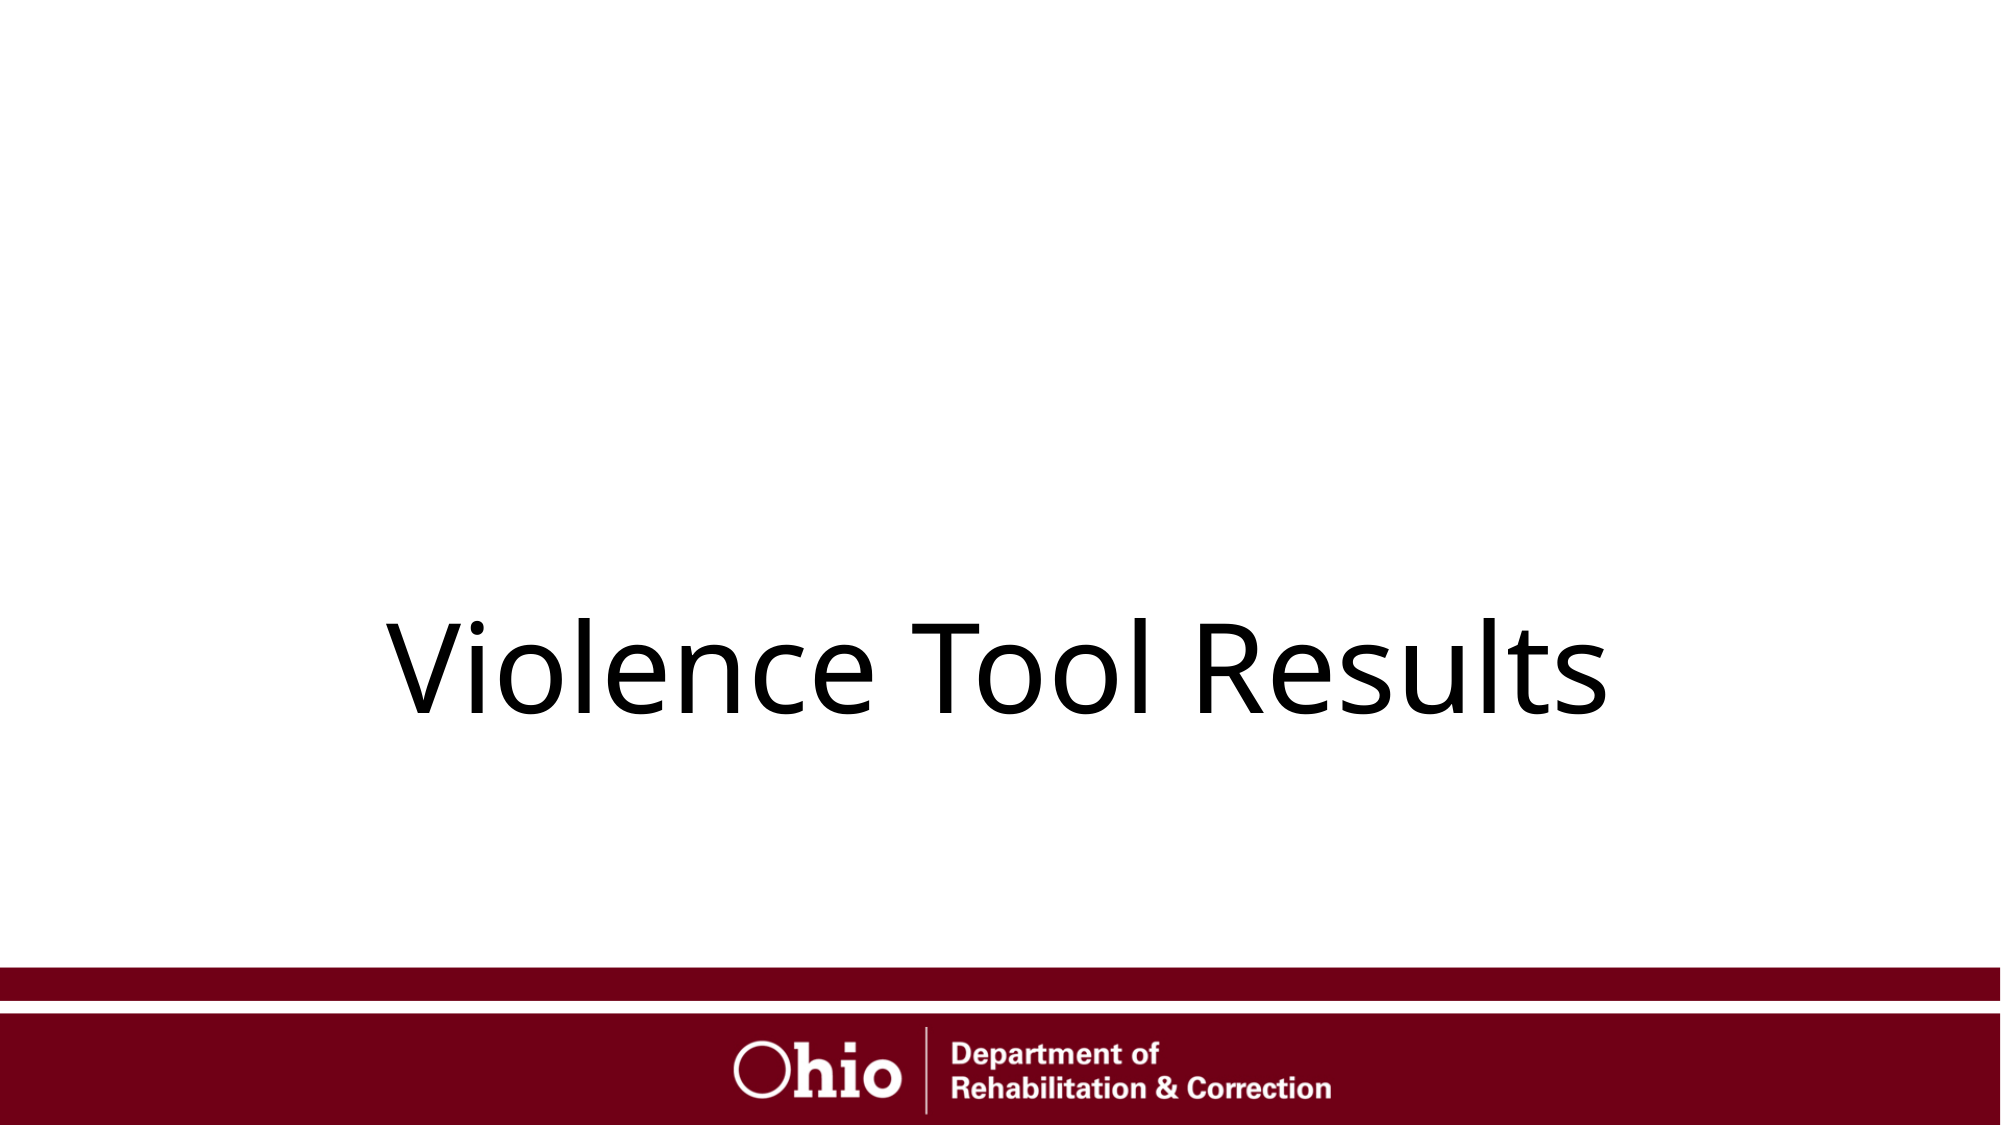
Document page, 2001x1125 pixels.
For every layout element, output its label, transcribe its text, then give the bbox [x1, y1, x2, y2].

title Violence Tool Results [136, 280, 1862, 749]
picture [0, 0, 2001, 1125]
